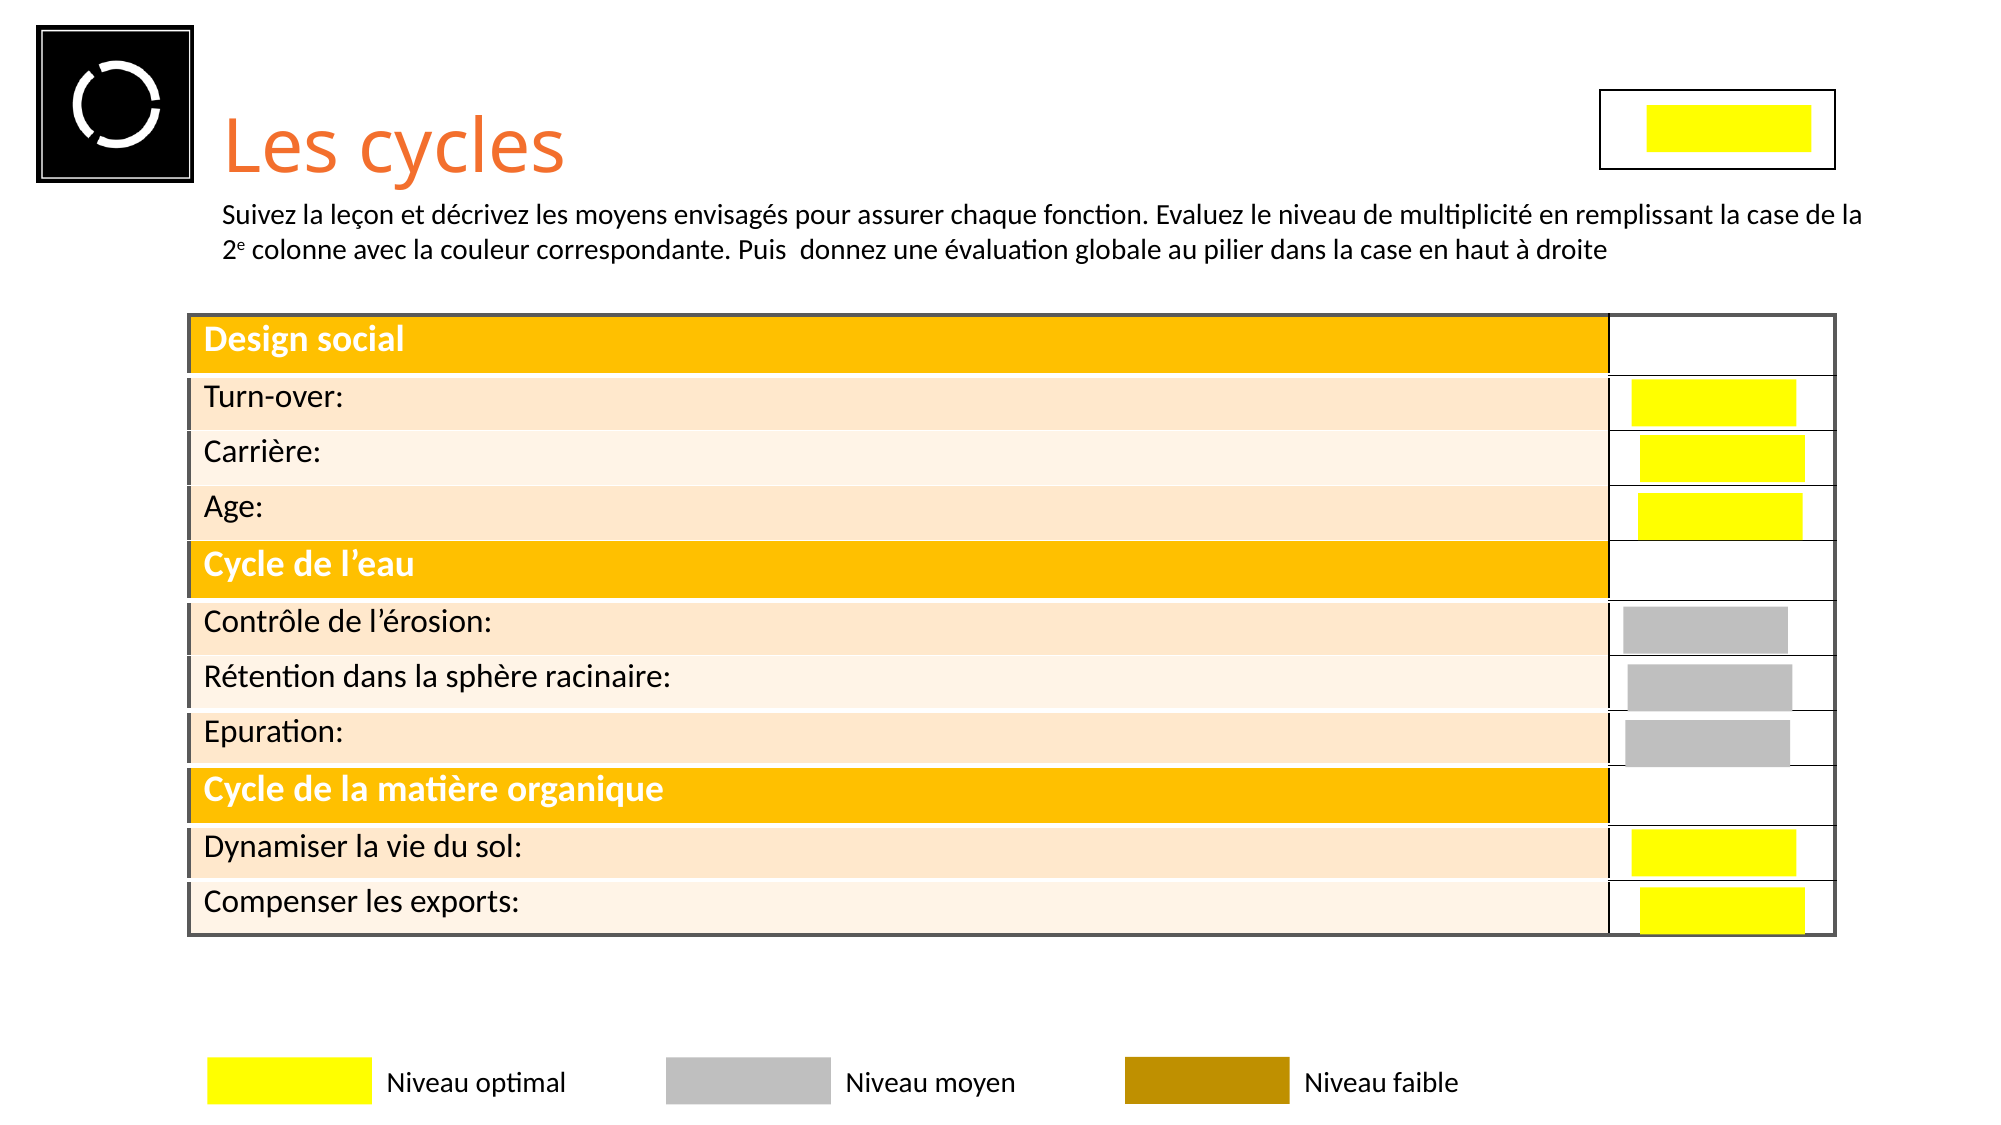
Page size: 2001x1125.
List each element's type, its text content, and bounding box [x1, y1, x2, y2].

table_cell Cycle de l’eau [191, 541, 1608, 598]
text_box [1639, 434, 1806, 483]
text_box [1637, 492, 1804, 541]
table_cell [1610, 541, 1833, 600]
text_box [1646, 104, 1812, 153]
picture [36, 25, 194, 183]
text_box [206, 1056, 371, 1105]
table_header [1610, 317, 1833, 375]
table_cell [1610, 376, 1833, 430]
table_cell Dynamiser la vie du sol: [191, 828, 1608, 878]
text_box Niveau moyen [830, 1056, 1096, 1107]
table_cell [1610, 601, 1833, 655]
text_box [1639, 886, 1806, 935]
text_box [665, 1056, 830, 1105]
text_box [1631, 828, 1797, 878]
text_box Suivez la leçon et décrivez les moyens envisagés pour assurer chaque fonction. Evaluez le niveau de multiplicité en remplissant la case de la 2e colonne avec la couleur correspondante. Puis donnez une évaluation globale au pilier dans la case en haut à droite [207, 188, 1893, 273]
table_cell Rétention dans la sphère racinaire: [191, 656, 1608, 708]
table_cell [1610, 766, 1833, 825]
text_box [1631, 378, 1797, 428]
text_box Niveau optimal [371, 1056, 637, 1107]
table_cell Cycle de la matière organique [191, 768, 1608, 823]
text_box [1124, 1056, 1289, 1105]
table_header Design social [191, 317, 1608, 373]
table_cell Compenser les exports: [191, 882, 1608, 933]
table_cell [1610, 656, 1833, 710]
table_cell Turn-over: [191, 378, 1608, 430]
table_cell Epuration: [191, 713, 1608, 763]
table_cell [1610, 711, 1833, 765]
table_cell Age: [191, 486, 1608, 540]
table_cell [1610, 826, 1833, 880]
text_box Les cycles [207, 89, 1096, 188]
text_box [1627, 663, 1793, 713]
table_cell Contrôle de l’érosion: [191, 603, 1608, 655]
text_box [1599, 89, 1836, 170]
text_box [1622, 606, 1789, 655]
text_box Niveau faible [1289, 1055, 1555, 1106]
table_cell Carrière: [191, 431, 1608, 485]
table_cell [1610, 431, 1833, 485]
text_box [1624, 719, 1791, 768]
table_cell [1610, 881, 1833, 933]
table_cell [1610, 486, 1833, 540]
